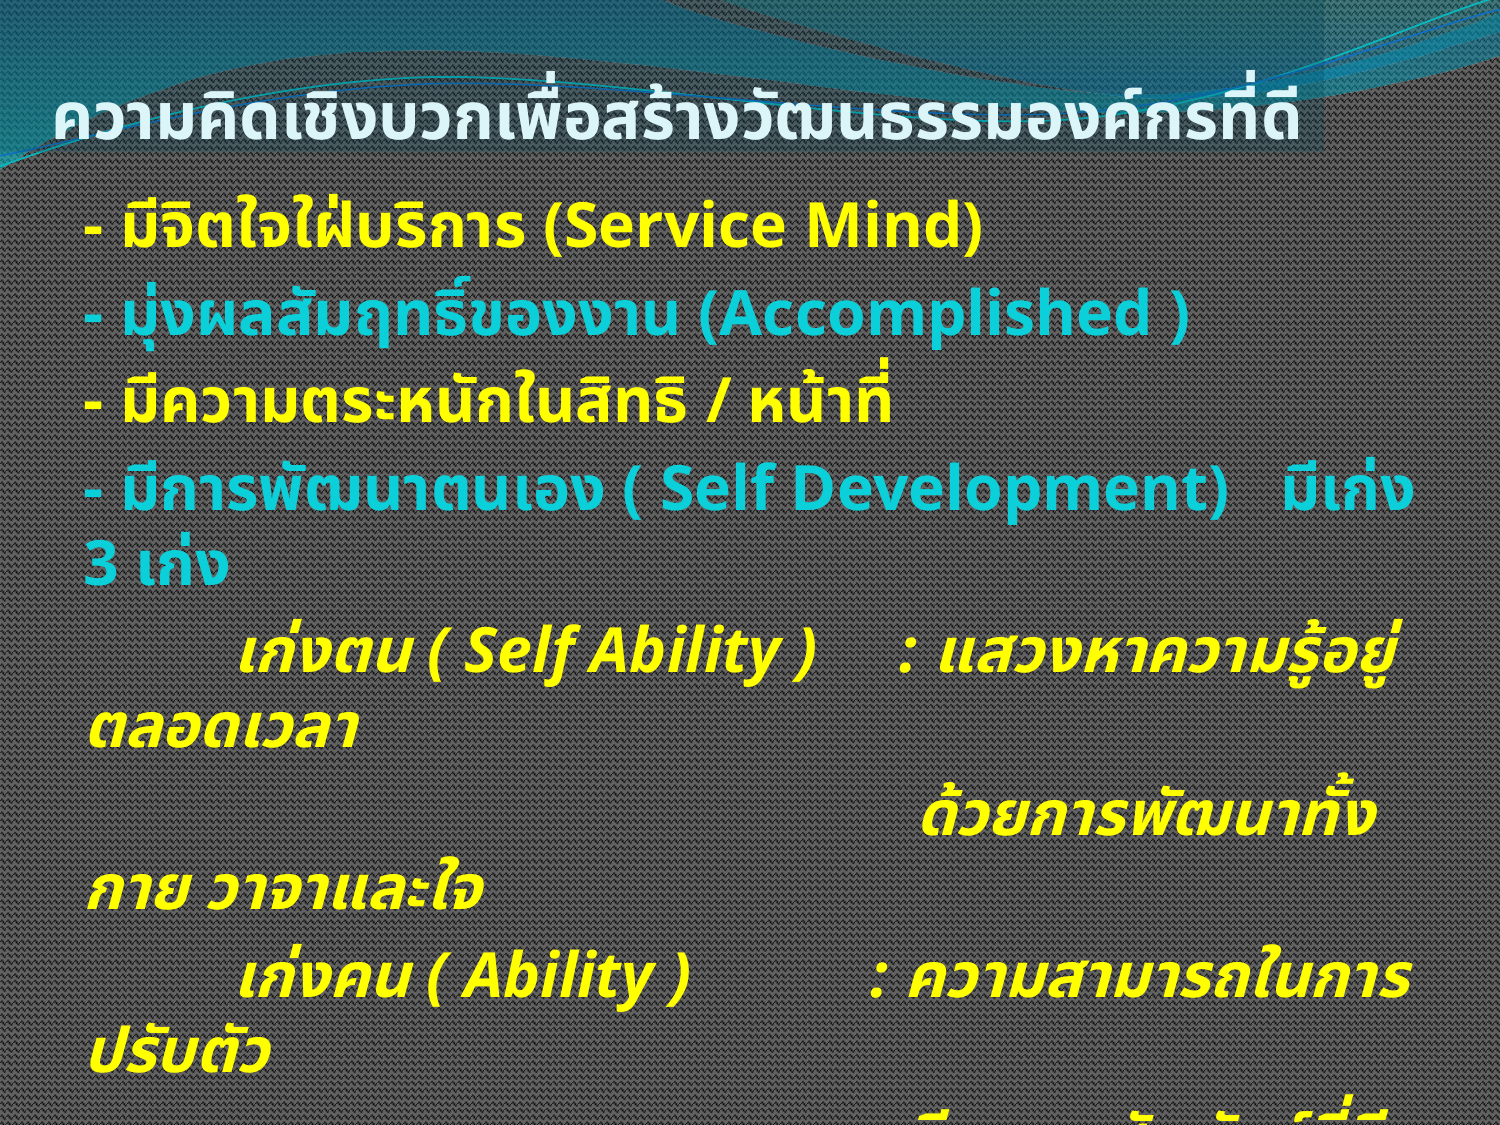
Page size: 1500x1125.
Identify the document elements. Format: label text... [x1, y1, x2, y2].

title ความคิดเชิงบวกเพื่อสร้างวัฒนธรรมองค์กรที่ดี [0, 0, 1325, 153]
list - มีจิตใจใฝ่บริการ (Service Mind) - มุ่งผลสัมฤทธิ์ของงาน (Accomplished ) - มีความตระหนักในสิทธิ / หน้าที่ - มีการพัฒนาตนเอง ( Self Development) มีเก่ง 3 เก่ง เก่งตน ( Self Ability ) : แสวงหาความรู้อยู่ตลอดเวลา ด้วยการพัฒนาทั้งกาย วาจาและใจ เก่งคน ( Ability ) : ความสามารถในการปรับตัว มีมนุษยสัมพันธ์ที่ดี เก่งงาน ( Task Ability ) : รักงาน ขยันหมั่นเพียร ไม่ยอมแพ้ต่ออุปสรรค [23, 105, 1477, 1102]
